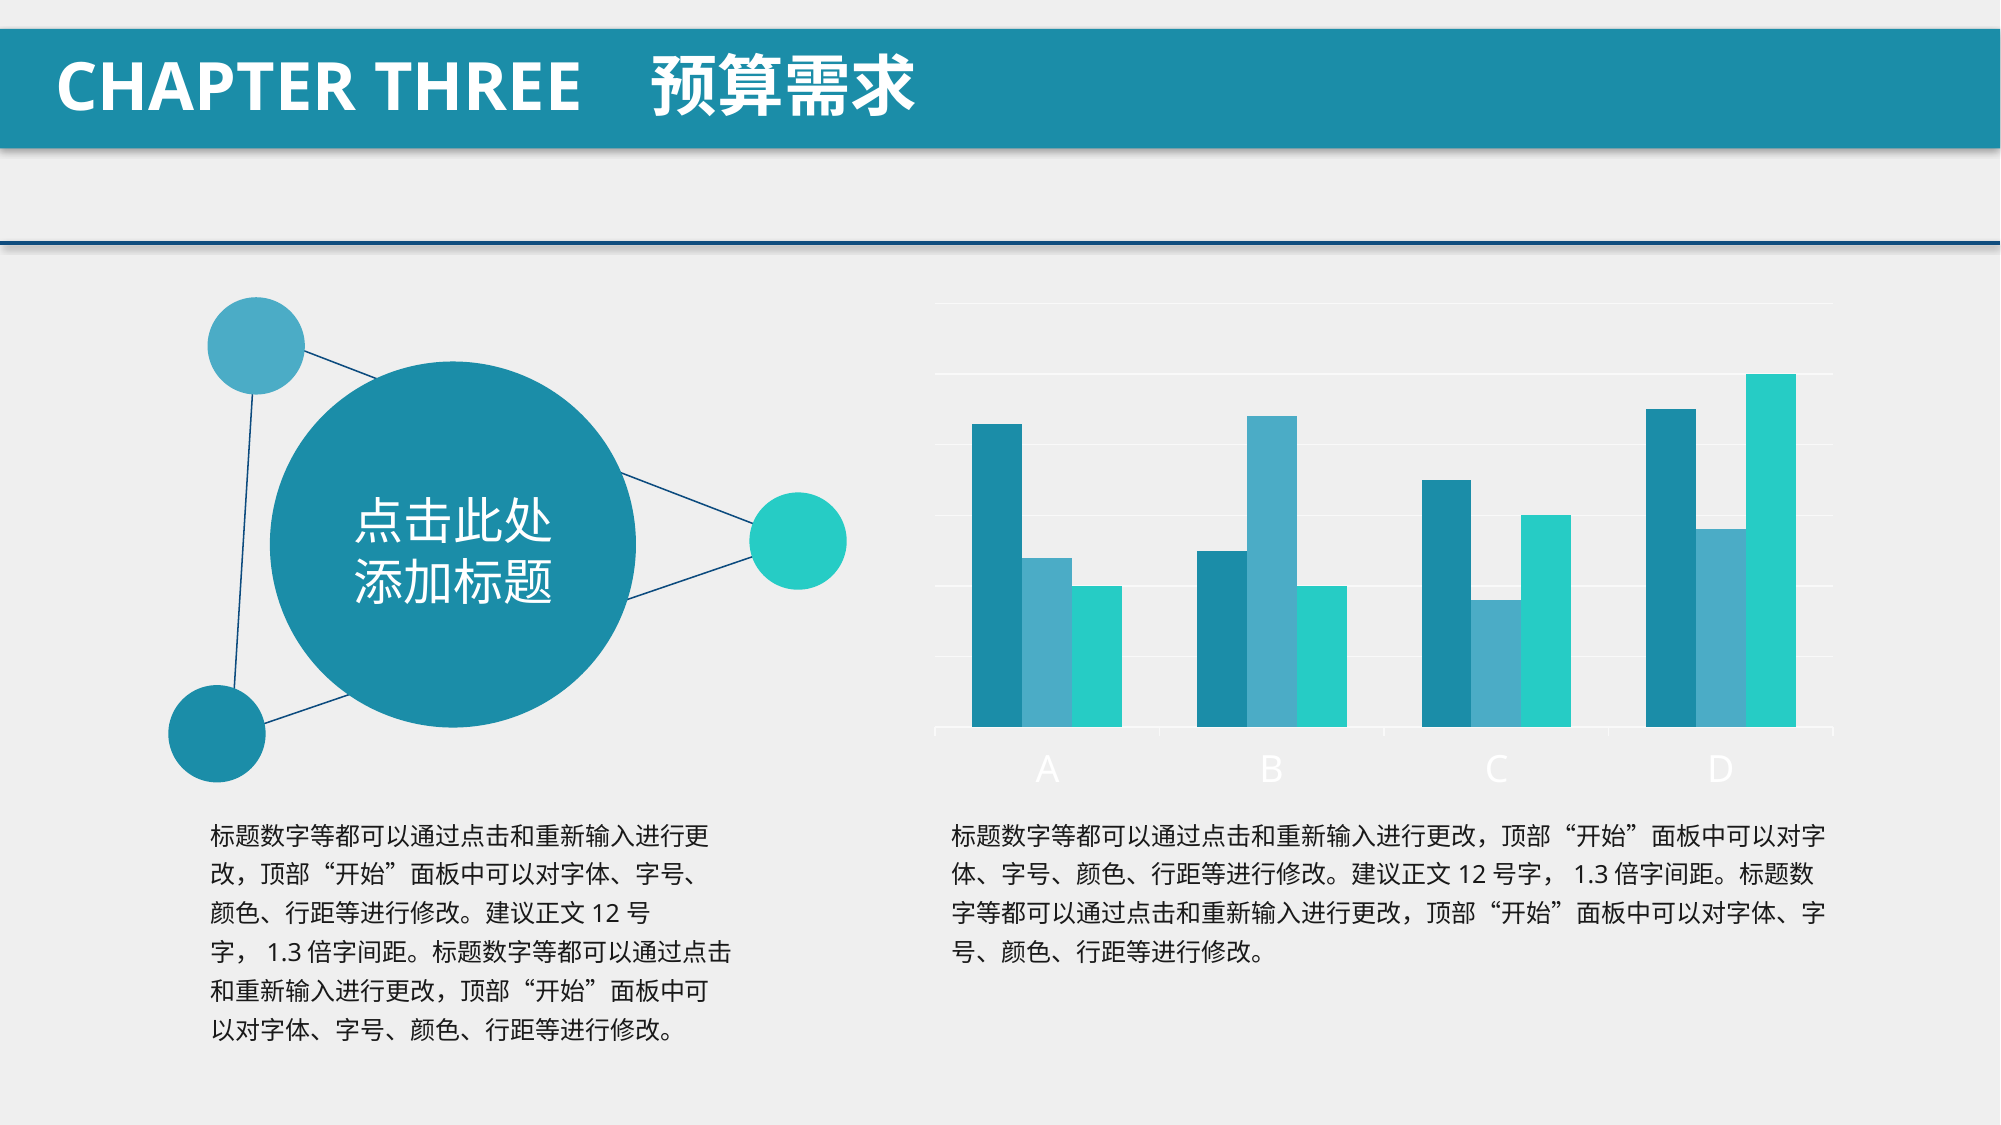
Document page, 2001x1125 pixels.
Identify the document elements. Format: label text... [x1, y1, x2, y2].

chart [916, 293, 1853, 804]
text_box [166, 683, 268, 785]
text_box [799, 490, 849, 592]
text_box CHAPTER THREE 预算需求 [40, 36, 1029, 132]
text_box [0, 28, 2001, 149]
text_box 标题数字等都可以通过点击和重新输入进行更改，顶部“开始”面板中可以对字体、字号、颜色、行距等进行修改。建议正文12号字，1.3倍字间距。标题数字等都可以通过点击和重新输入进行更改，顶部“开始”面板中可以对字体、字号、颜色、行距等进行修改。 [195, 803, 750, 1039]
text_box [231, 332, 253, 542]
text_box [234, 540, 799, 735]
text_box [205, 295, 305, 387]
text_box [255, 332, 796, 541]
text_box 标题数字等都可以通过点击和重新输入进行更改，顶部“开始”面板中可以对字体、字号、颜色、行距等进行修改。建议正文12号字，1.3倍字间距。标题数字等都可以通过点击和重新输入进行更改，顶部“开始”面板中可以对字体、字号、颜色、行距等进行修改。 [936, 813, 1848, 1039]
